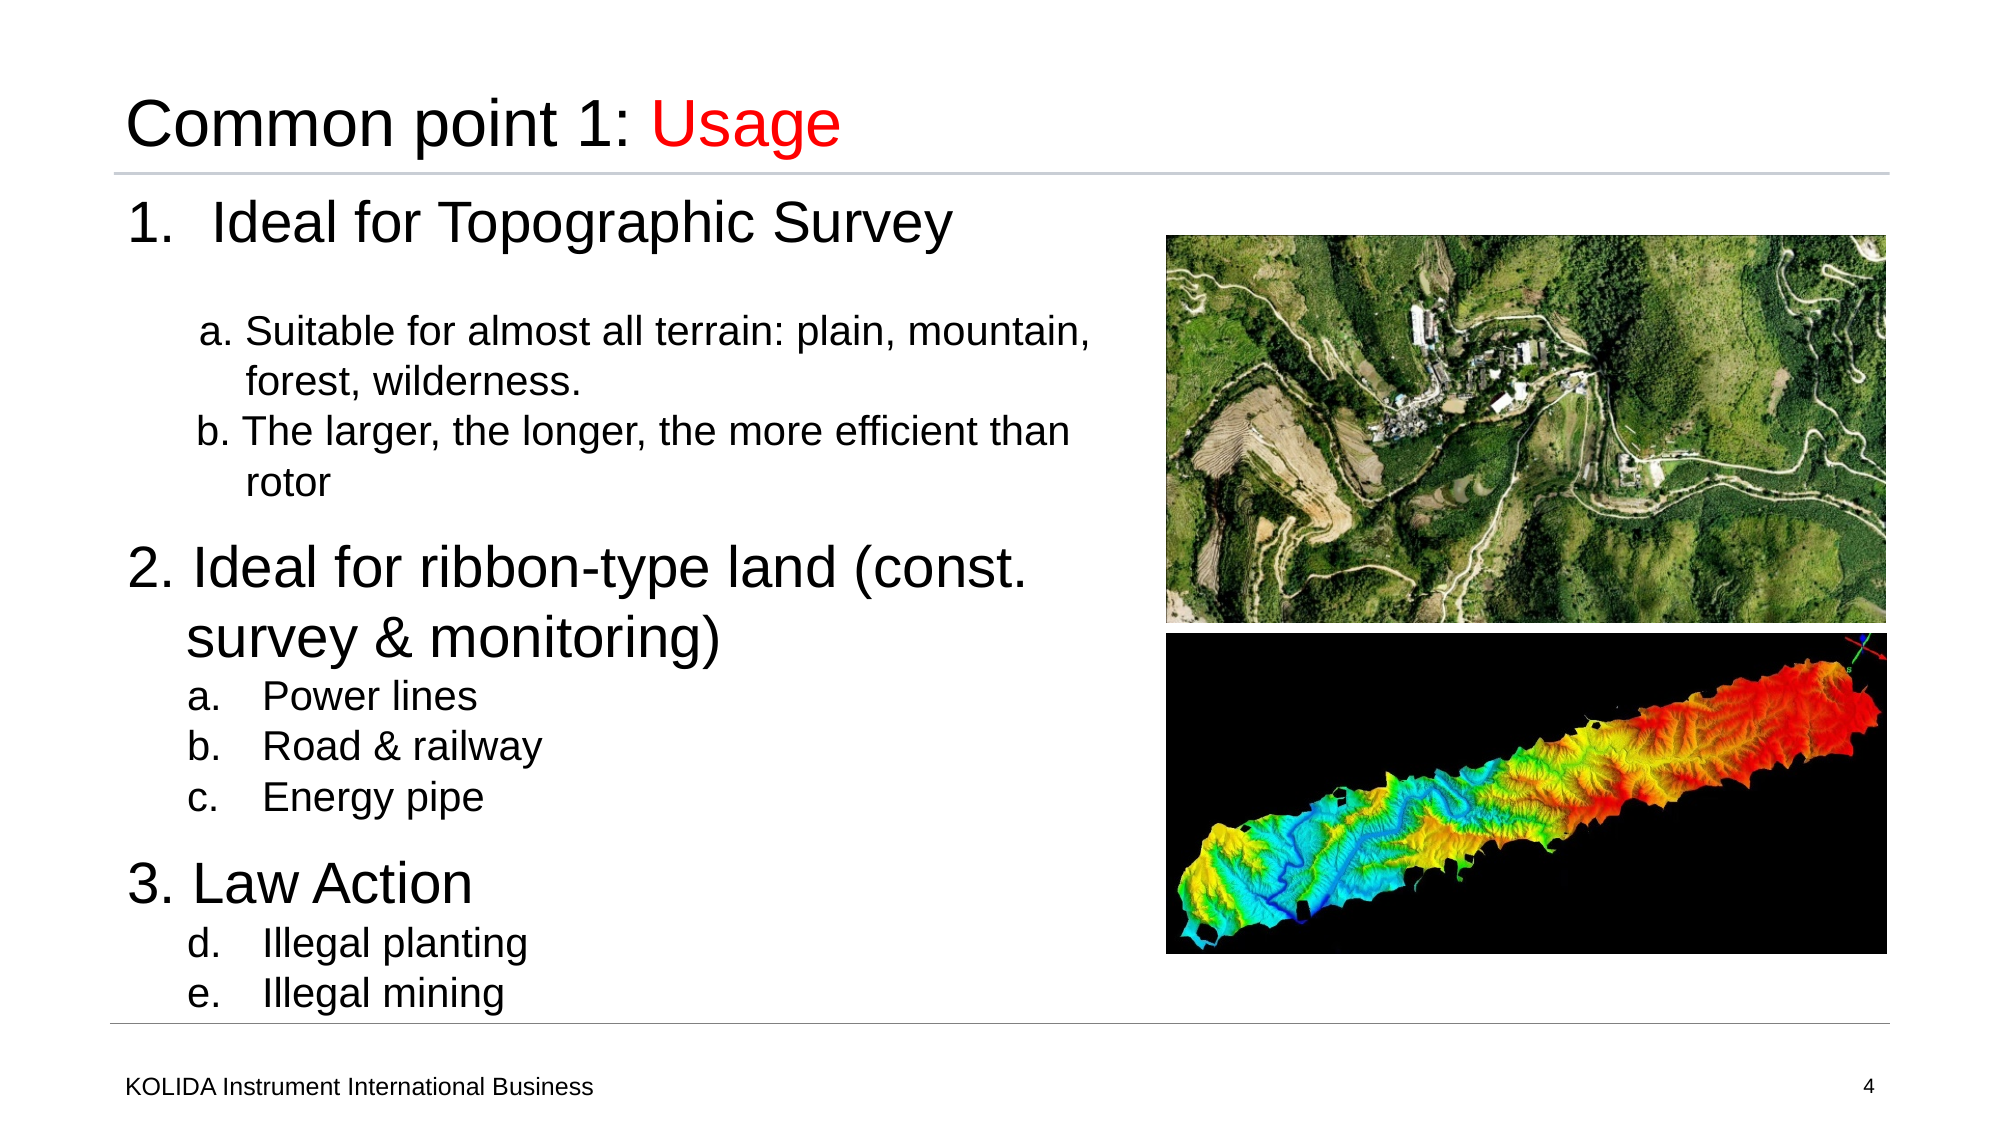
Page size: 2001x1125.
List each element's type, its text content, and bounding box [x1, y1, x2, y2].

slide_number 4 [1412, 1068, 1890, 1103]
text_box Ideal for Topographic Survey a. Suitable for almost all terrain: plain, mountain, forest, wilderness. b. The larger, the longer, the more efficient than rotor 2. Ideal for ribbon-type land (const. survey & monitoring) Power lines Road & railway Energy pipe 3. Law Action Illegal planting Illegal mining [112, 176, 1144, 1125]
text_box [1166, 235, 1888, 954]
title Common point 1: Usage [109, 43, 1890, 169]
